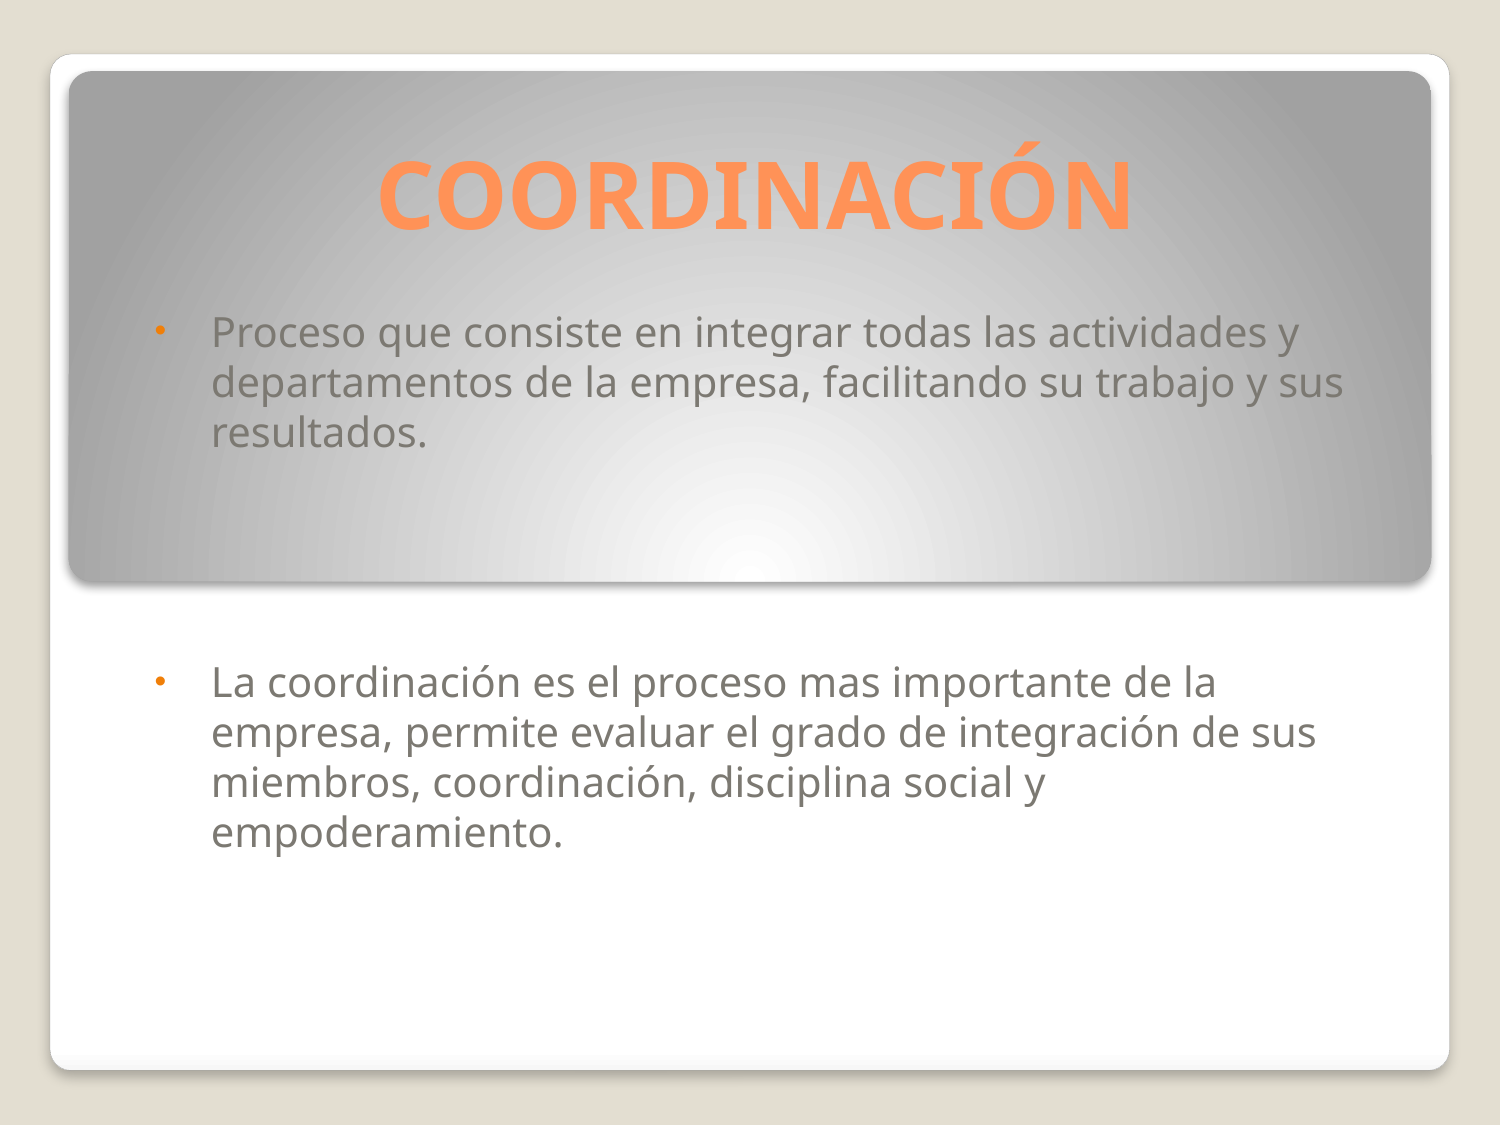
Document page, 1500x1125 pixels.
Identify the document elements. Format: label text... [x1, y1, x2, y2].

subtitle Proceso que consiste en integrar todas las actividades y departamentos de la empresa, facilitando su trabajo y sus resultados. La coordinación es el proceso mas importante de la empresa, permite evaluar el grado de integración de sus miembros, coordinación, disciplina social y empoderamiento. [118, 255, 1394, 1035]
title COORDINACIÓN [118, 101, 1394, 255]
